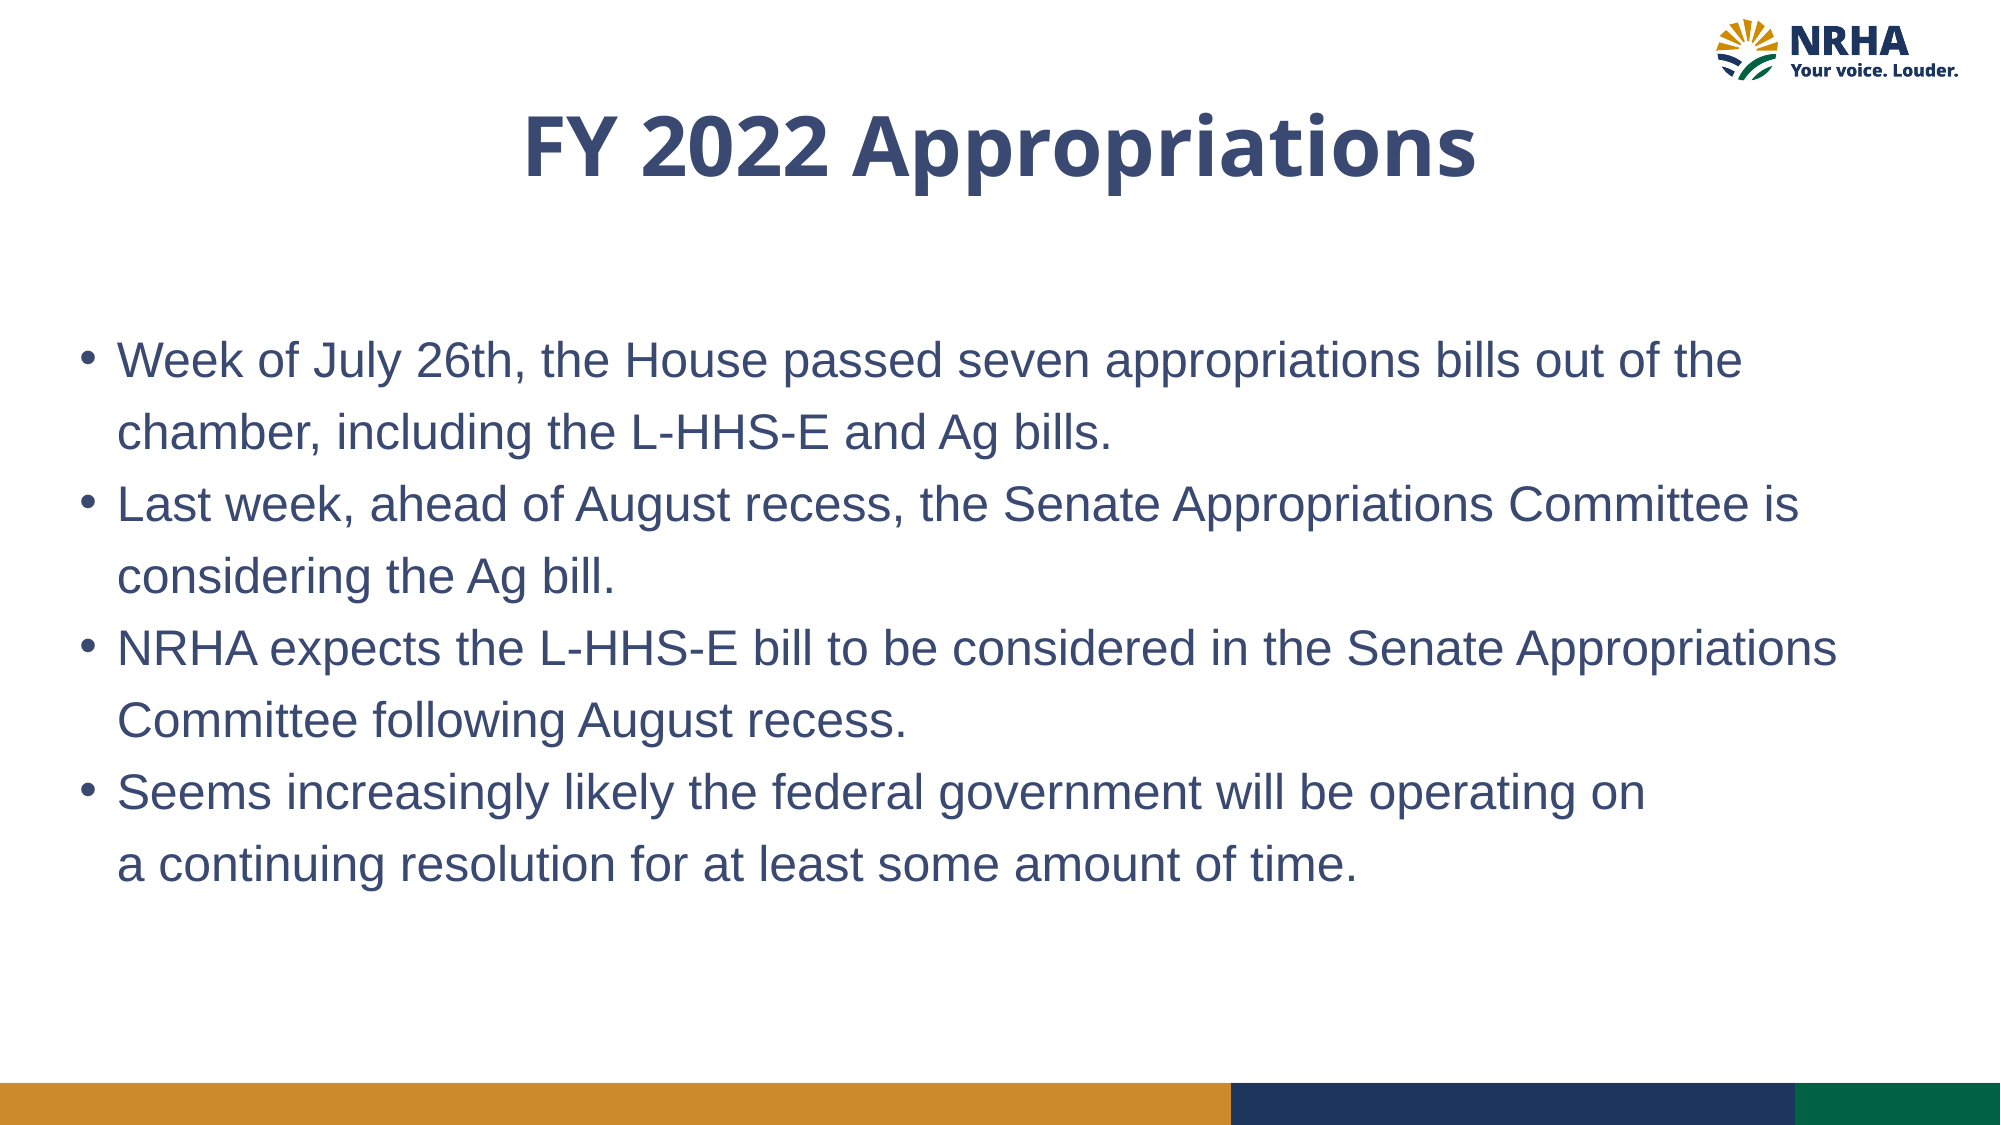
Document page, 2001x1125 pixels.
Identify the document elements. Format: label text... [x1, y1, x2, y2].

text_box FY 2022 Appropriations [137, 40, 1863, 258]
list Week of July 26th, the House passed seven appropriations bills out of the chamber, including the L-HHS-E and Ag bills. Last week, ahead of August recess, the Senate Appropriations Committee is considering the Ag bill. NRHA expects the L-HHS-E bill to be considered in the Senate Appropriations Committee following August recess. Seems increasingly likely the federal government will be operating on a continuing resolution for at least some amount of time. [64, 308, 1934, 977]
picture [0, 0, 2000, 1125]
